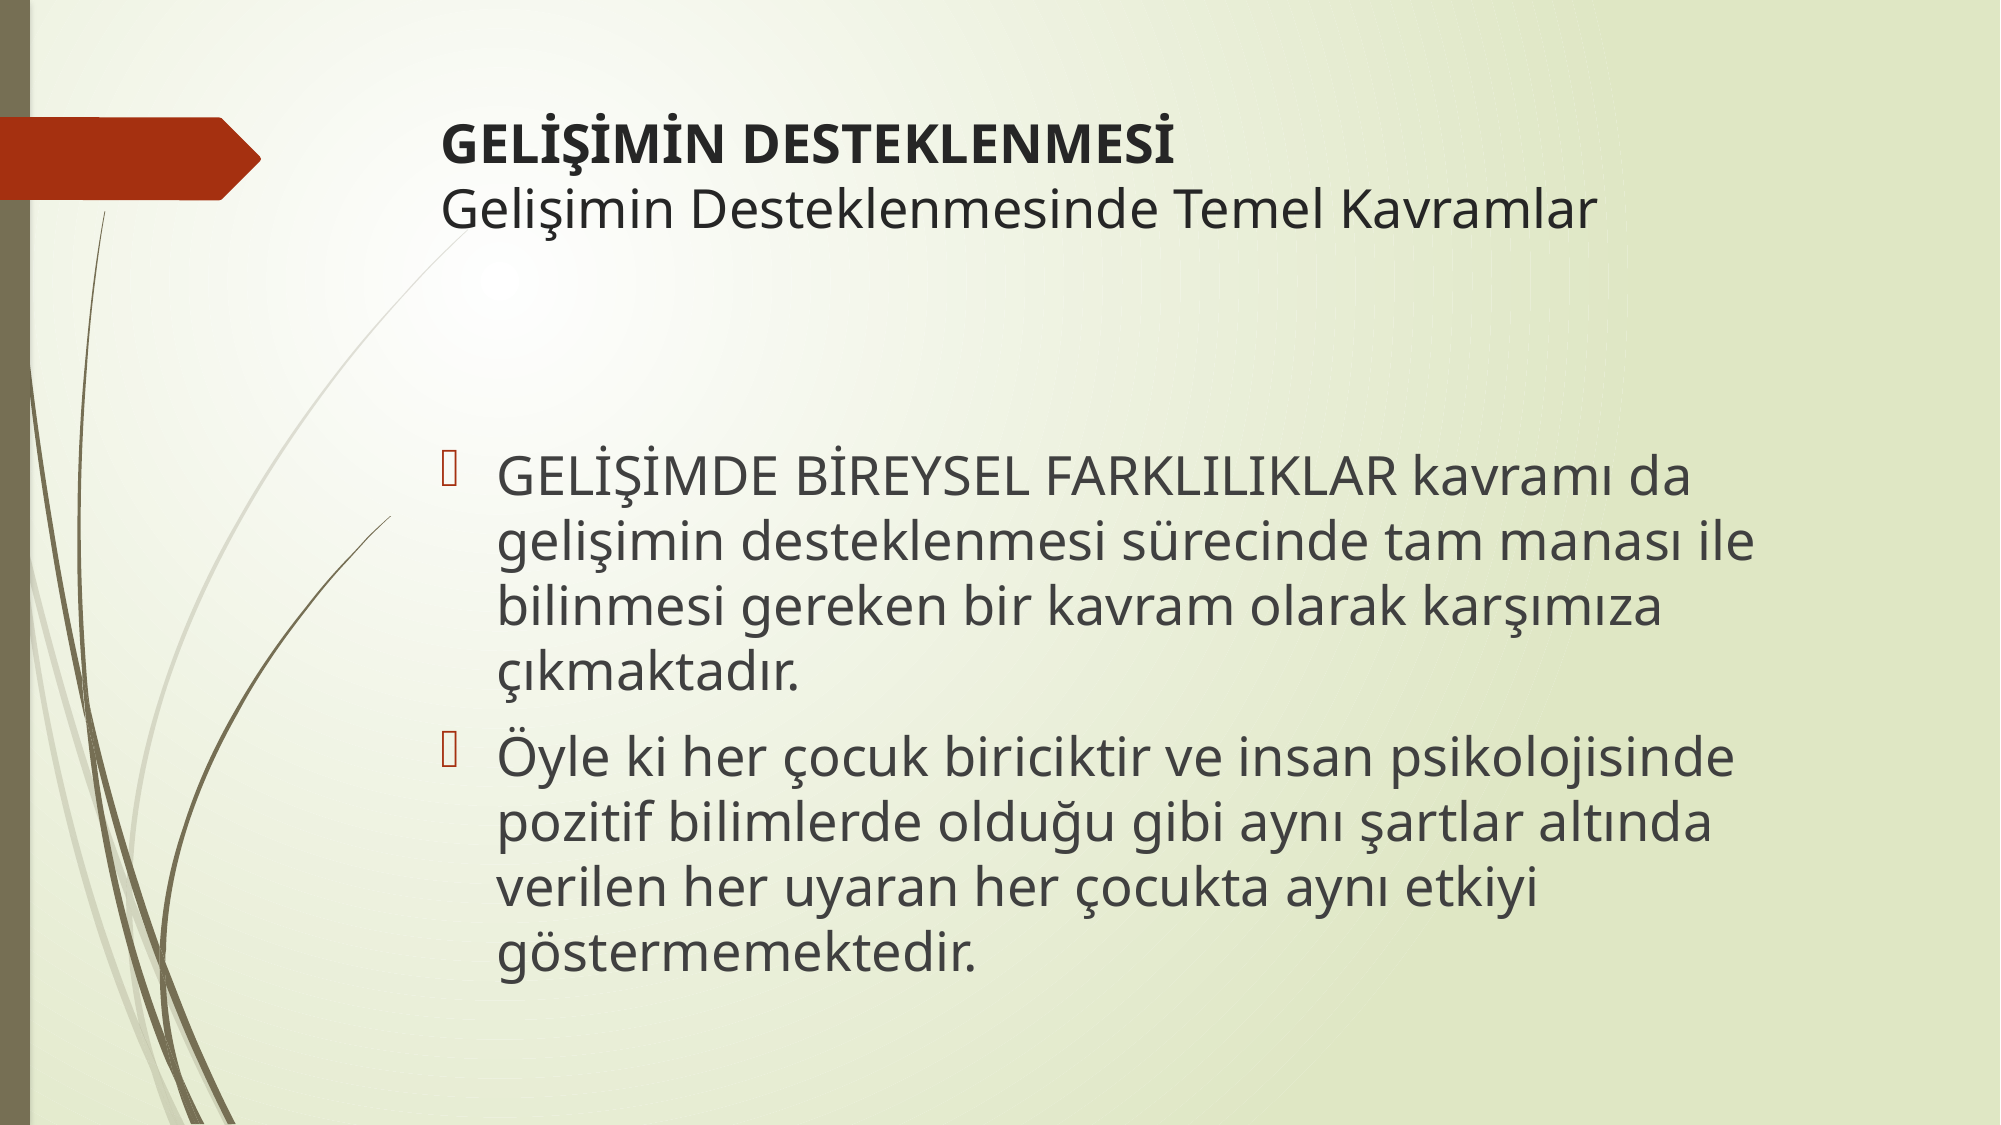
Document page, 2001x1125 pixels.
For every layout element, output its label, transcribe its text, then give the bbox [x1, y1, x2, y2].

title GELİŞİMİN DESTEKLENMESİ Gelişimin Desteklenmesinde Temel Kavramlar [425, 102, 1888, 313]
list GELİŞİMDE BİREYSEL FARKLILIKLAR kavramı da gelişimin desteklenmesi sürecinde tam manası ile bilinmesi gereken bir kavram olarak karşımıza çıkmaktadır. Öyle ki her çocuk biriciktir ve insan psikolojisinde pozitif bilimlerde olduğu gibi aynı şartlar altında verilen her uyaran her çocukta aynı etkiyi göstermemektedir. [425, 433, 1888, 1054]
